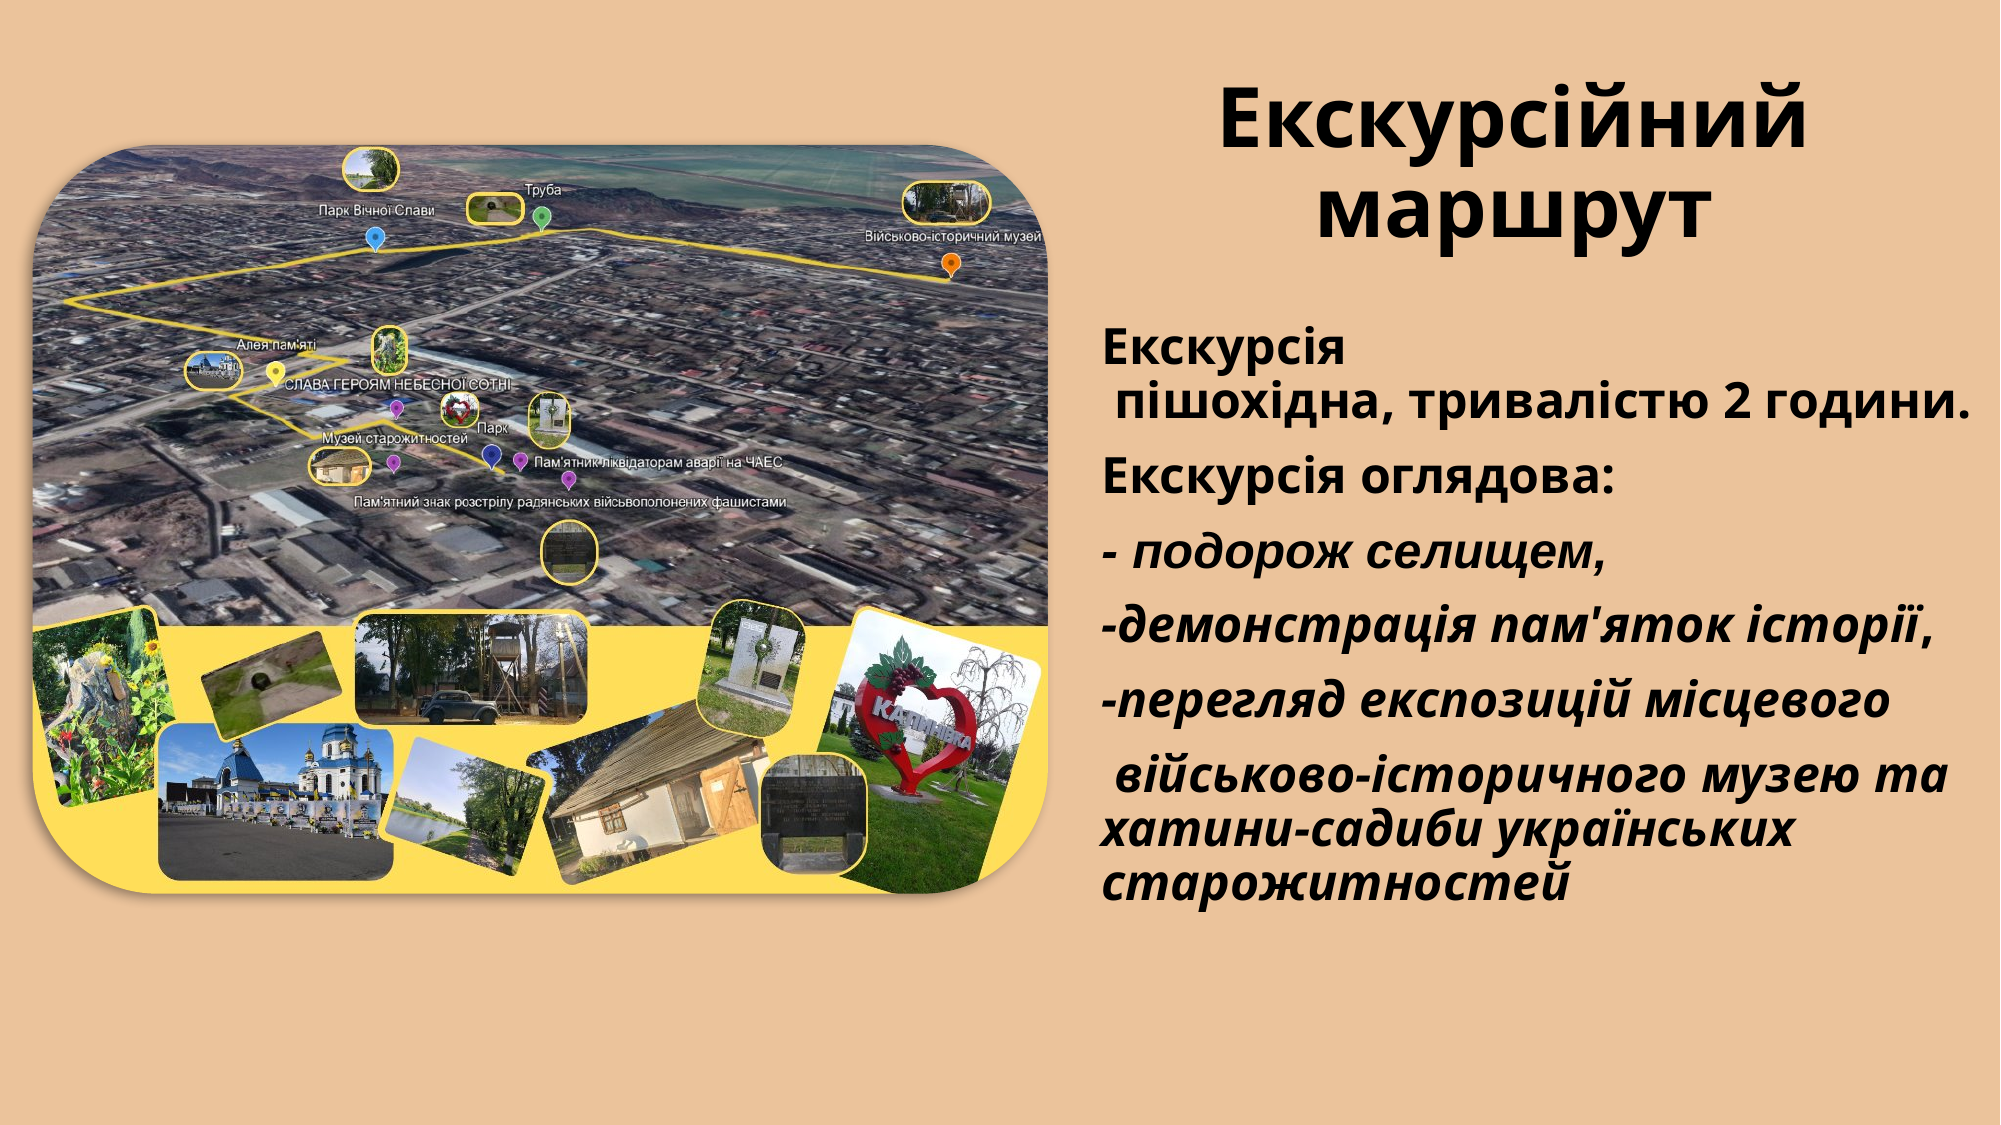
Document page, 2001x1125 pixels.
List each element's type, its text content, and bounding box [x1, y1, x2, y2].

title Екскурсійний маршрут [1191, 0, 1837, 264]
list Екскурсія пішохідна, тривалістю 2 години. Екскурсія оглядова: - подорож селищем, -демонстрація пам'яток історії, -перегляд експозицій місцевого військово-історичного музею та хатини-садиби українських старожитностей [1086, 313, 2000, 957]
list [32, 144, 1049, 895]
